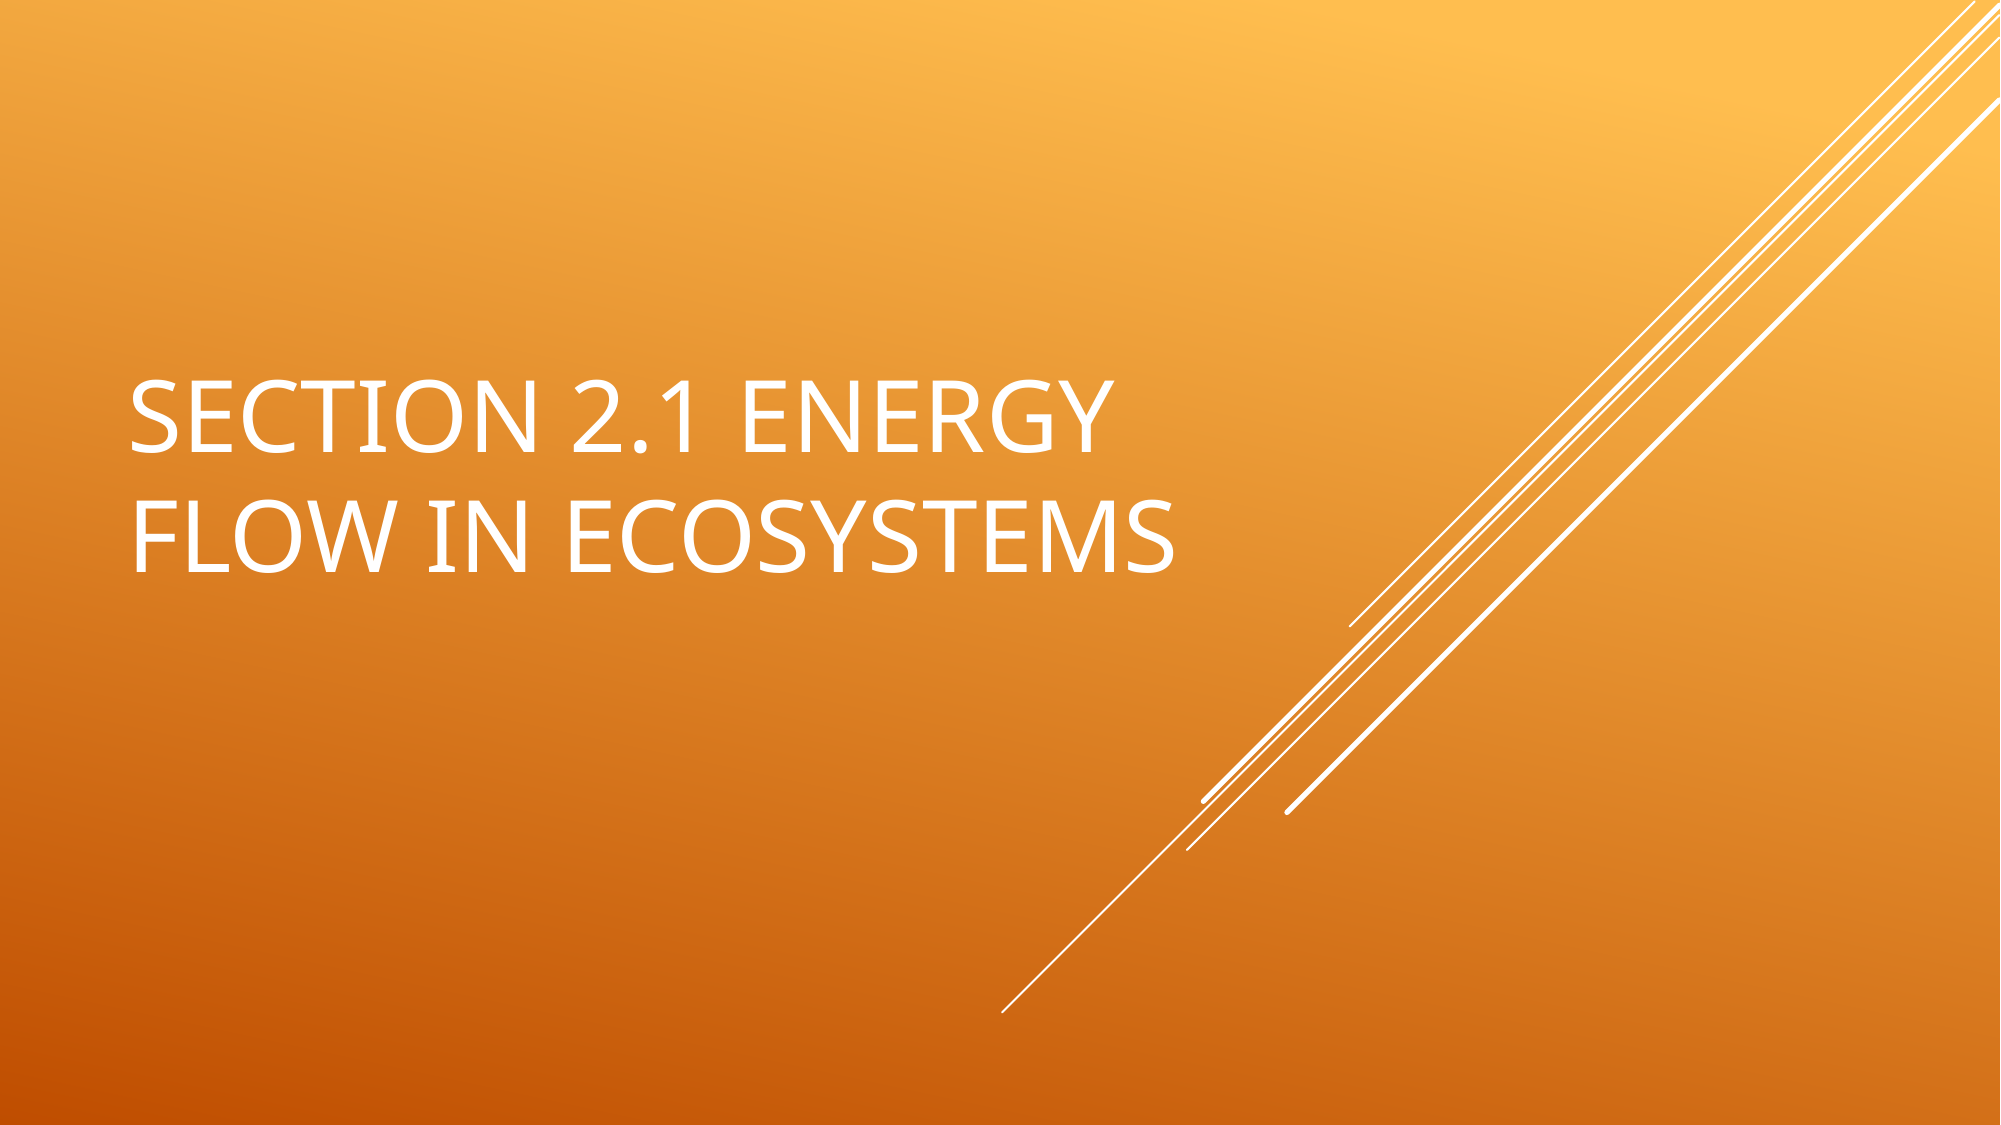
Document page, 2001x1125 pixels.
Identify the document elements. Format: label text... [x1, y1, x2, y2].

title Section 2.1 Energy flow in ecosystems [112, 112, 1425, 600]
